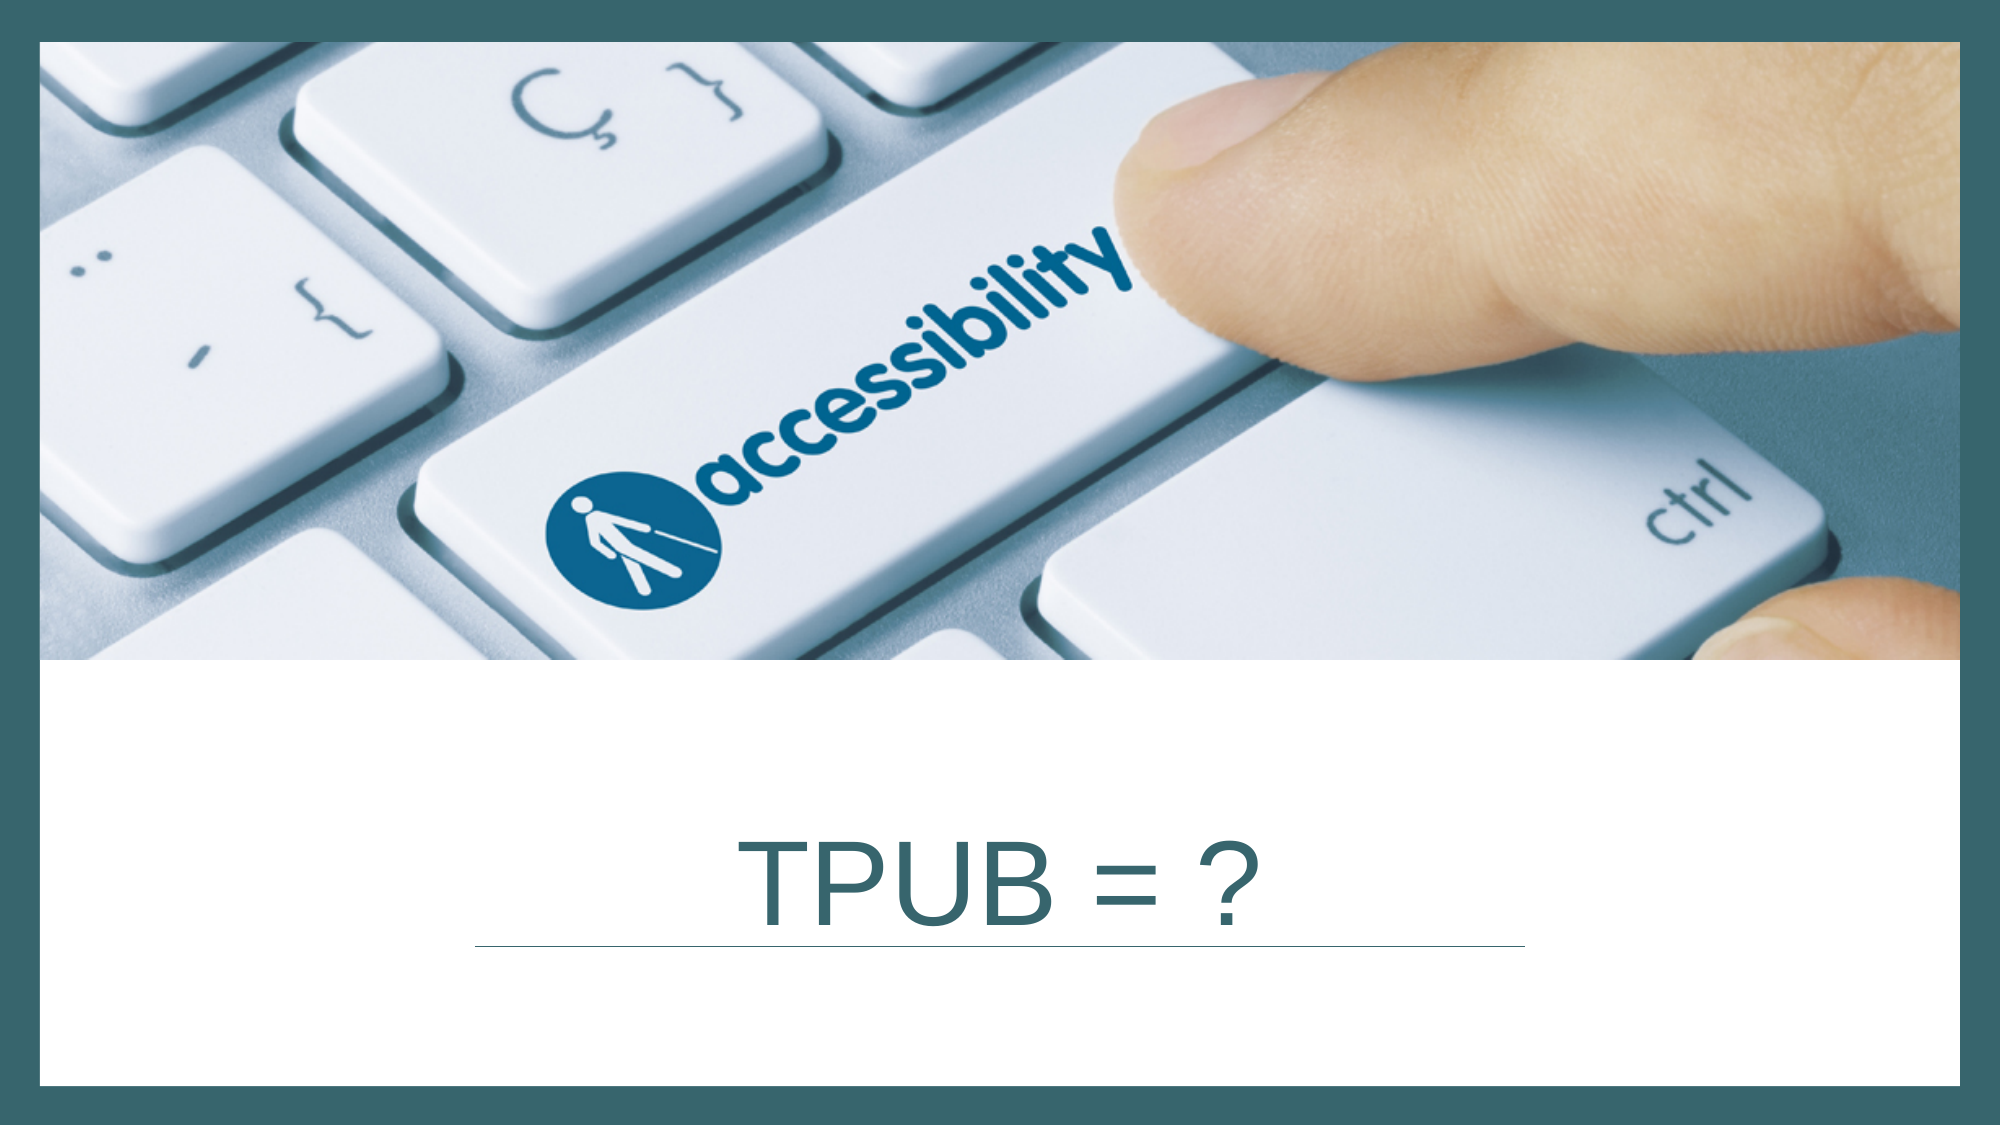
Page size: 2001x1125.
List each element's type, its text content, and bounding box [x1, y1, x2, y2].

text_box [39, 41, 1961, 1087]
picture [39, 42, 1960, 660]
title TPUB = ? [182, 701, 1818, 958]
text_box [0, 0, 2000, 1125]
